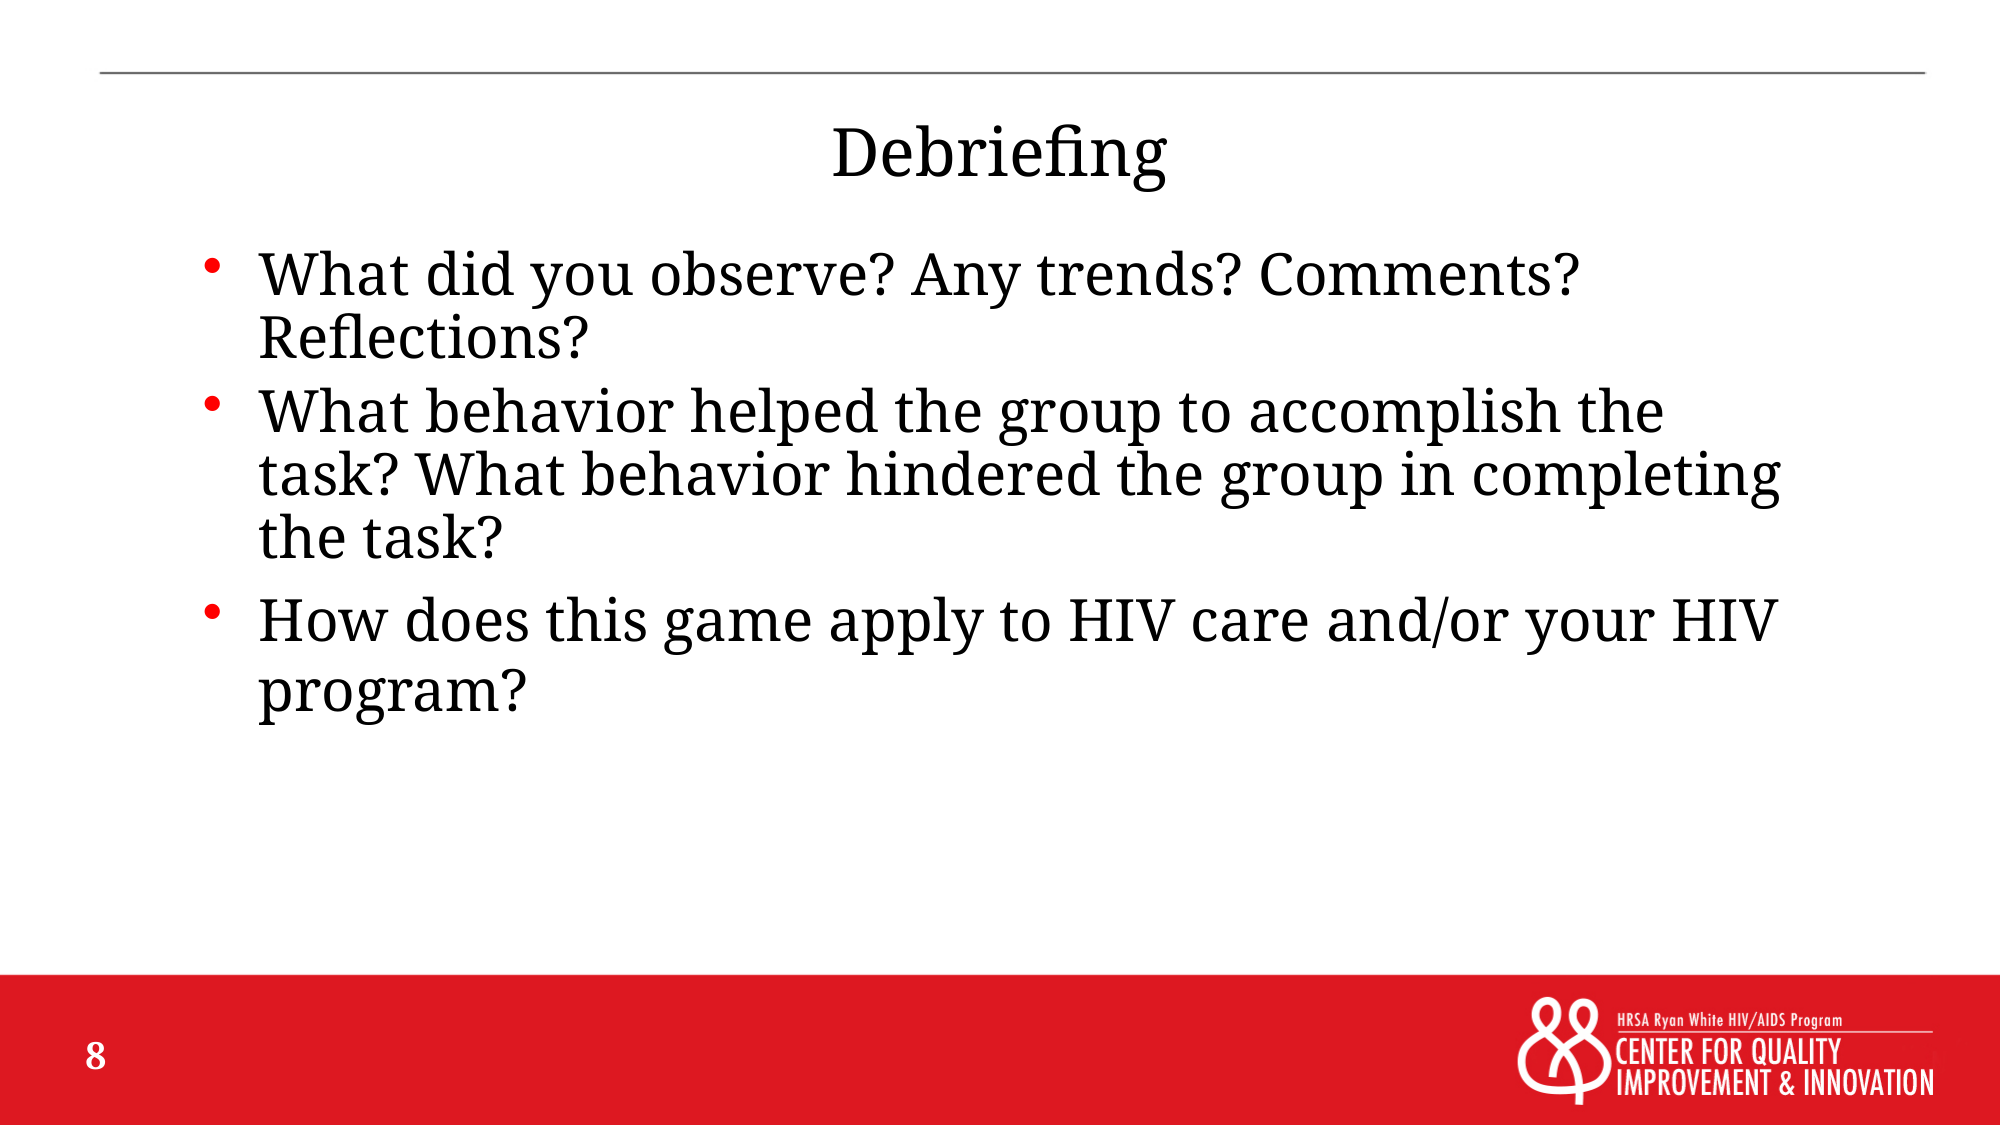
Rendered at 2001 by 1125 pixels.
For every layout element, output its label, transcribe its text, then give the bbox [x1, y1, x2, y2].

title Debriefing [150, 87, 1850, 213]
list What did you observe? Any trends? Comments? Reflections? What behavior helped the group to accomplish the task? What behavior hindered the group in completing the task? How does this game apply to HIV care and/or your HIV program? [187, 237, 1813, 925]
picture [0, 0, 2000, 1125]
